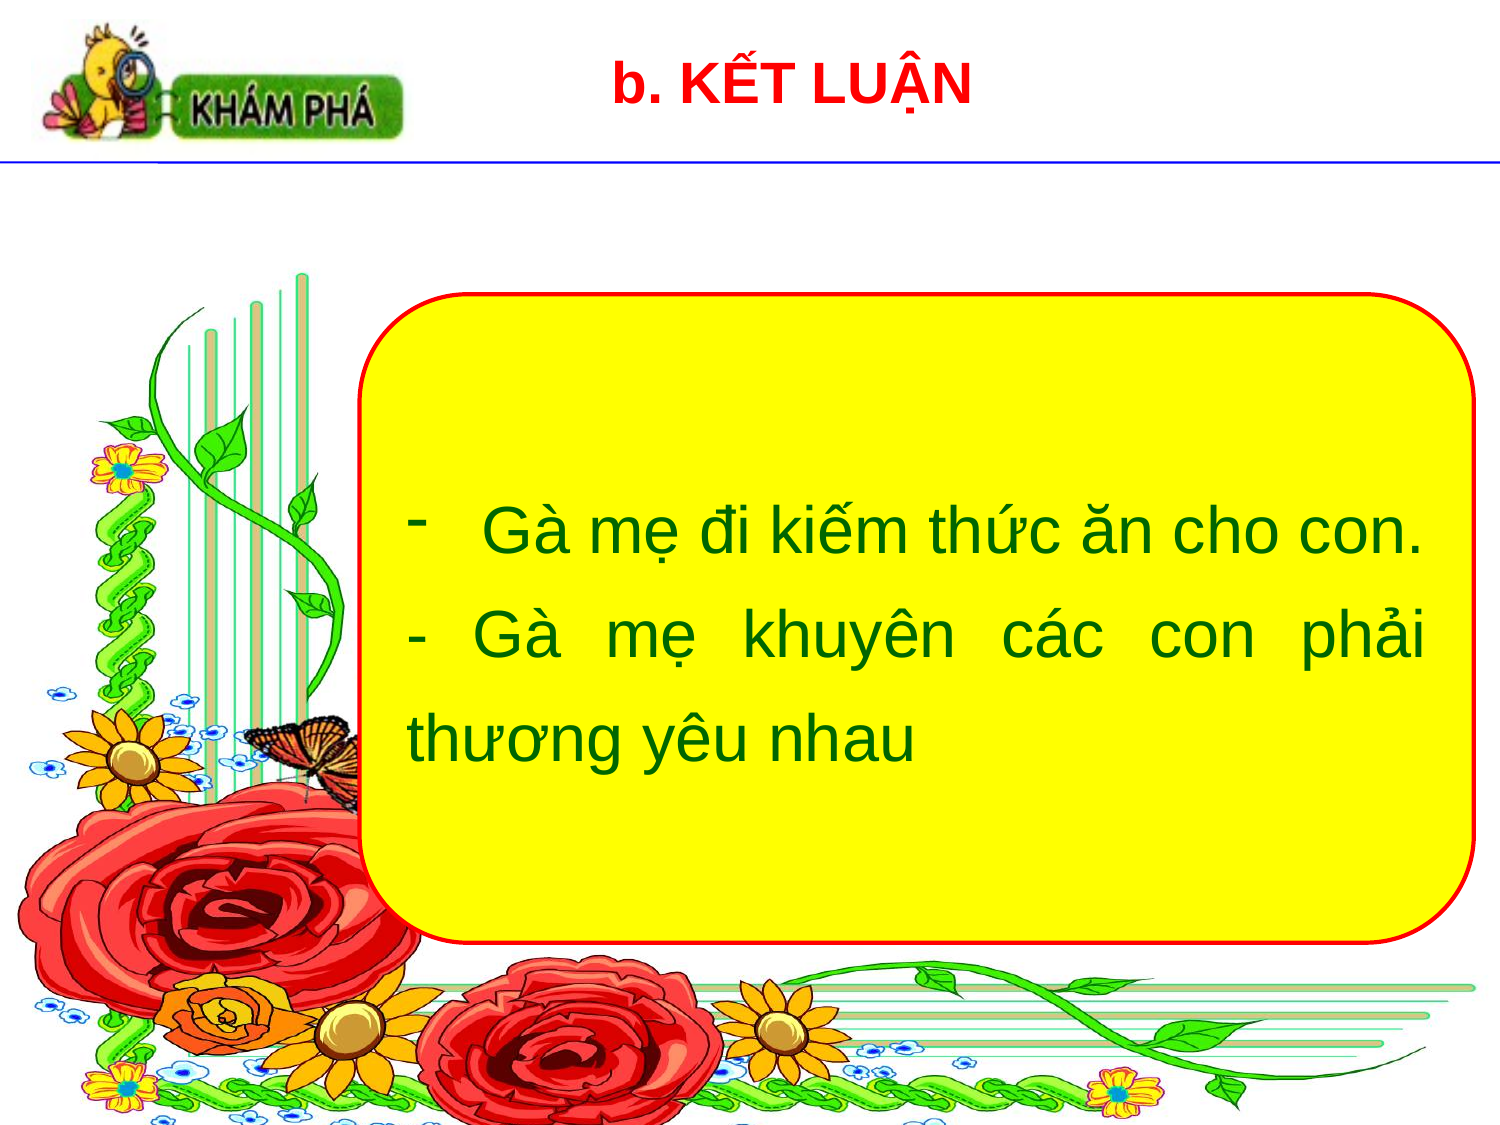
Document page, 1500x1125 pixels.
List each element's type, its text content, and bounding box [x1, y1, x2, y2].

text_box b. KẾT LUẬN [596, 38, 989, 123]
picture [0, 255, 1500, 1125]
picture [30, 19, 414, 160]
